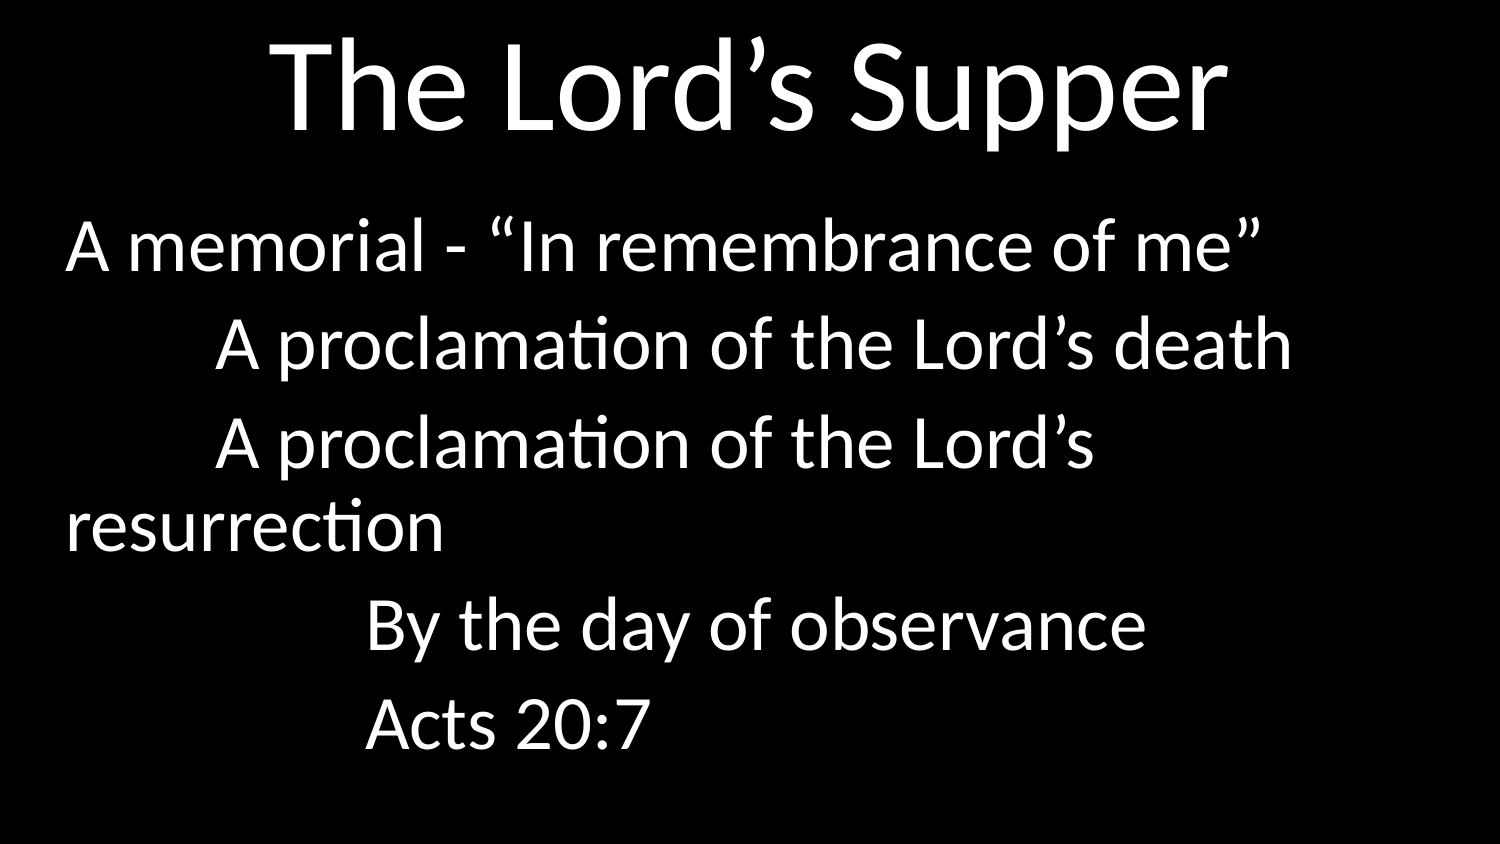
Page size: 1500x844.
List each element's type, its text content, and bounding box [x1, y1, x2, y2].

title The Lord’s Supper [0, 0, 1500, 175]
list A memorial - “In remembrance of me” A proclamation of the Lord’s death A proclamation of the Lord’s resurrection By the day of observance Acts 20:7 [50, 196, 1500, 844]
